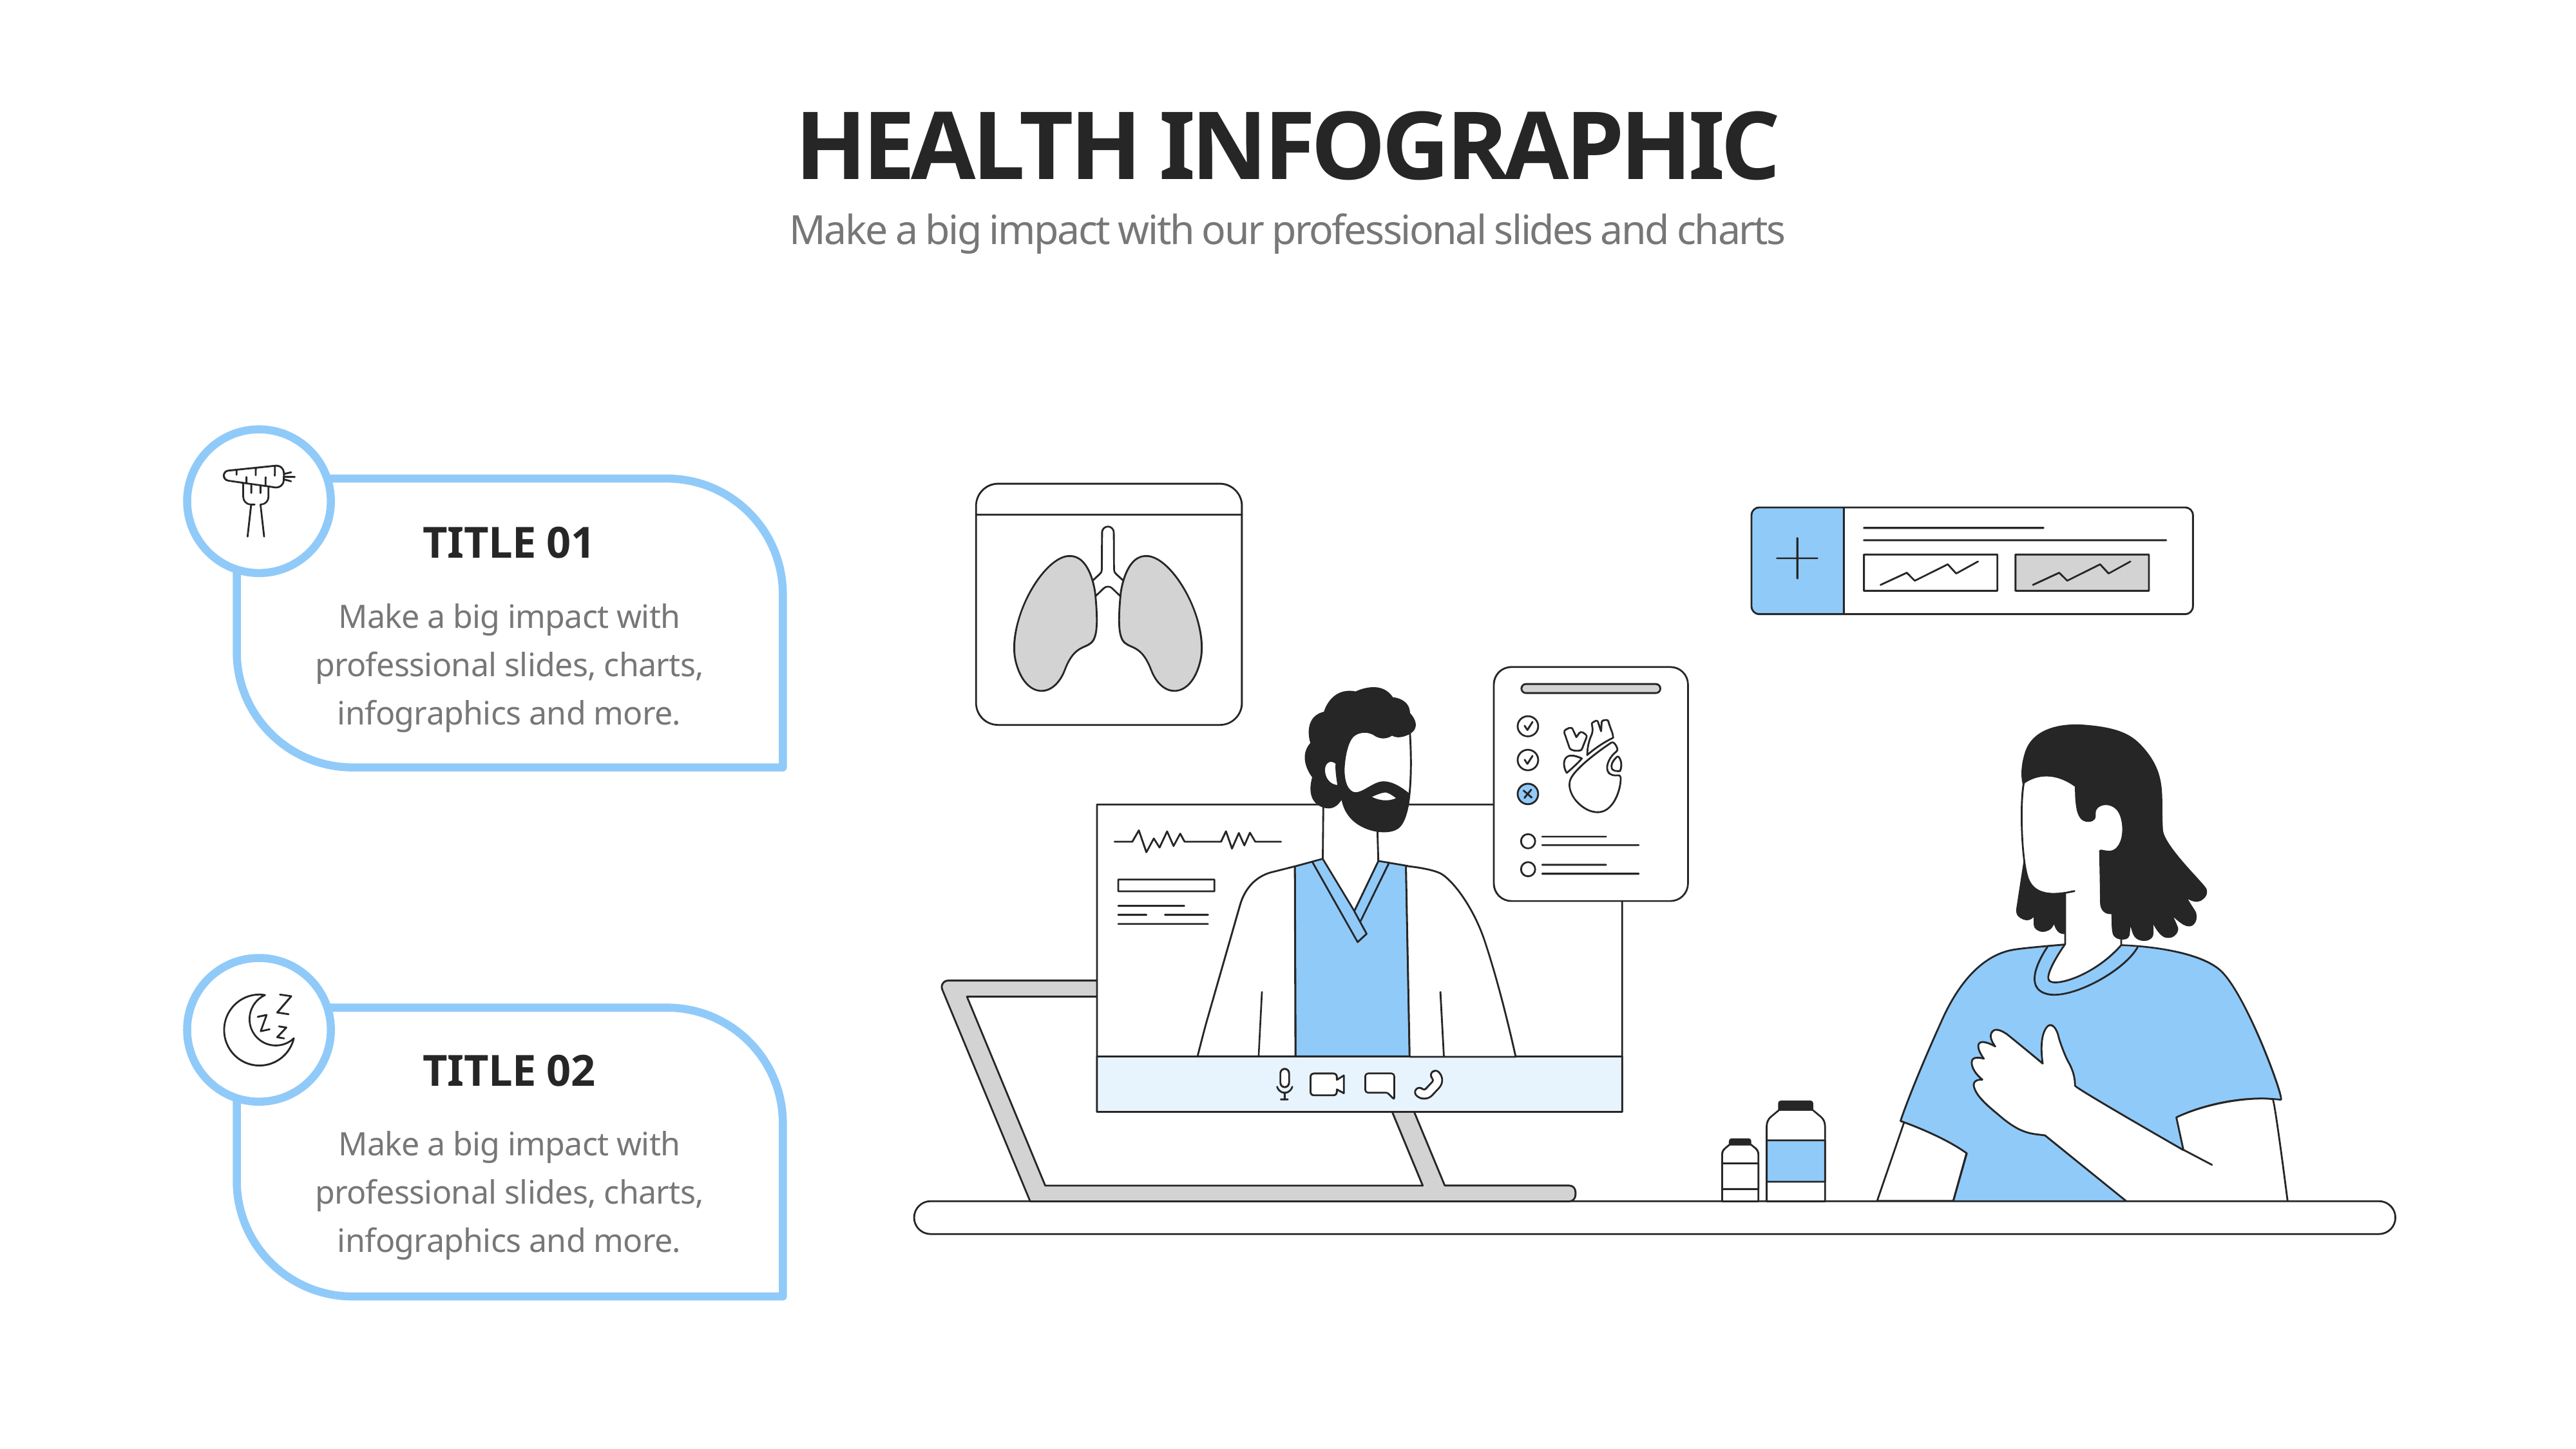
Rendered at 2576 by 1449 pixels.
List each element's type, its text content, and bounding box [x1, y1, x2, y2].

text_box Make a big impact with professional slides, charts, infographics and more. [287, 1109, 731, 1264]
text_box [236, 1007, 783, 1297]
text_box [913, 482, 2397, 1235]
text_box TITLE 02 [287, 1038, 731, 1099]
text_box [222, 464, 296, 538]
text_box [236, 478, 783, 768]
text_box Make a big impact with our professional slides and charts [160, 199, 2416, 258]
text_box HEALTH INFOGRAPHIC [160, 80, 2416, 199]
text_box [276, 993, 292, 1016]
text_box TITLE 01 [287, 509, 731, 571]
text_box [187, 429, 331, 573]
text_box [187, 958, 331, 1102]
text_box Make a big impact with professional slides, charts, infographics and more. [287, 581, 731, 736]
text_box [223, 993, 287, 1067]
